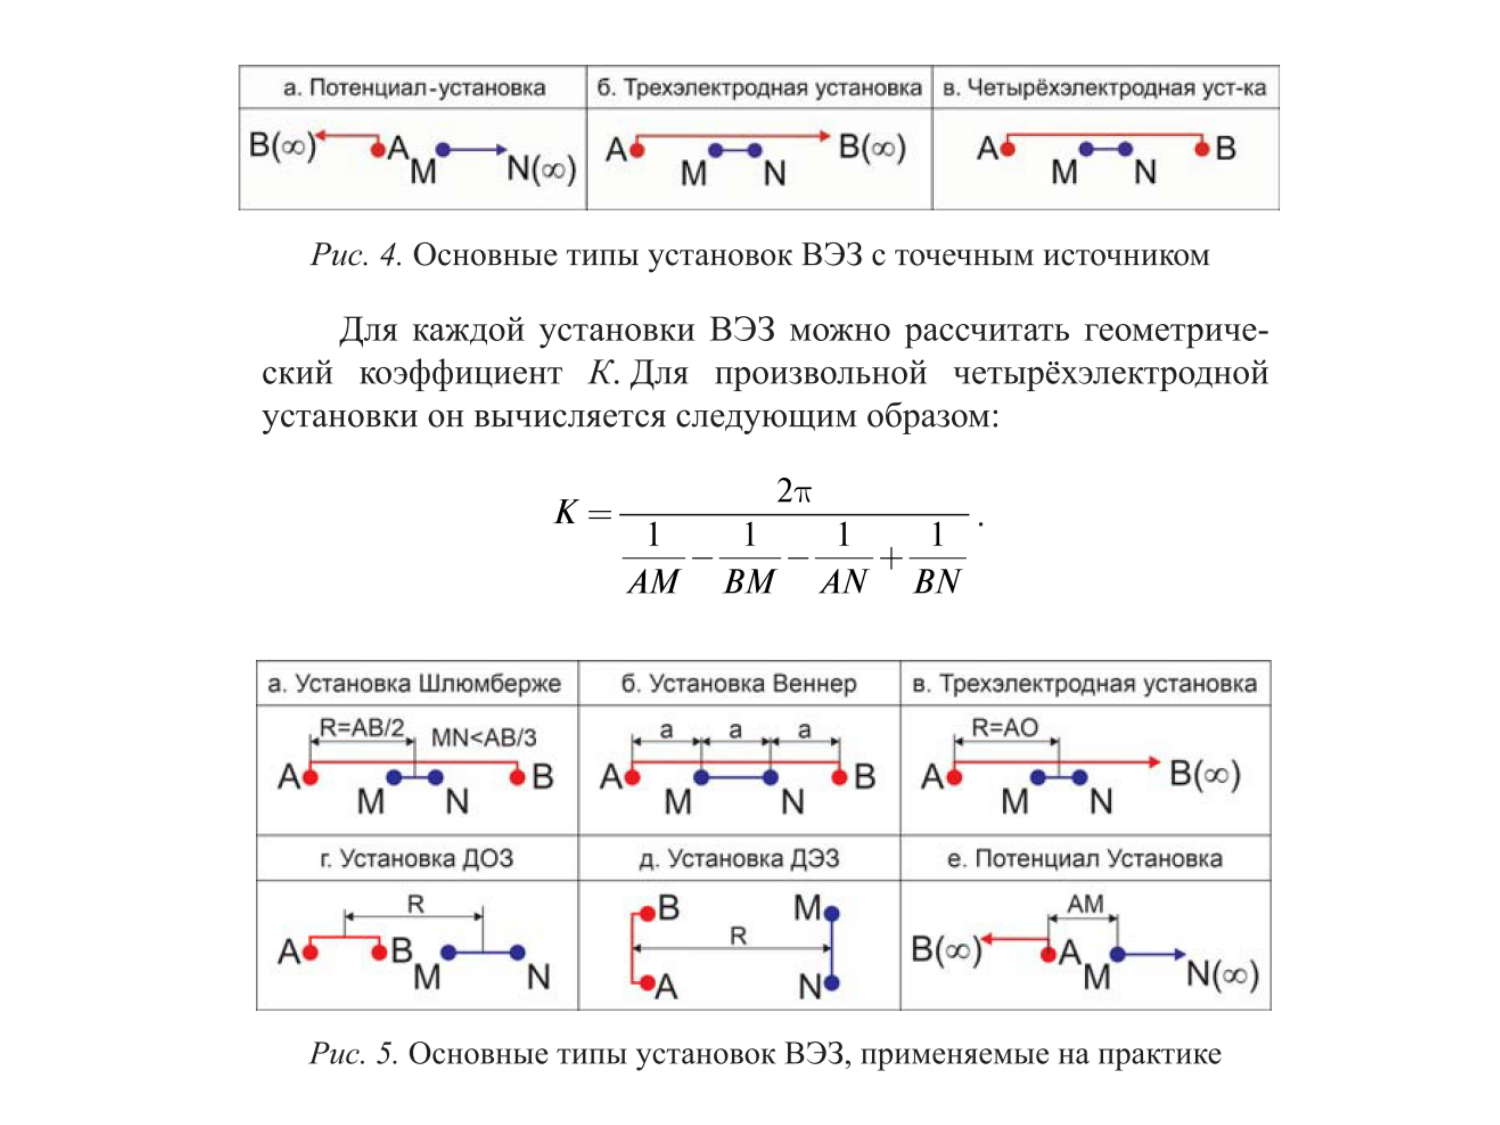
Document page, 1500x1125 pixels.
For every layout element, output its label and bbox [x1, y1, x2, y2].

picture [223, 316, 1298, 1078]
picture [228, 53, 1293, 284]
